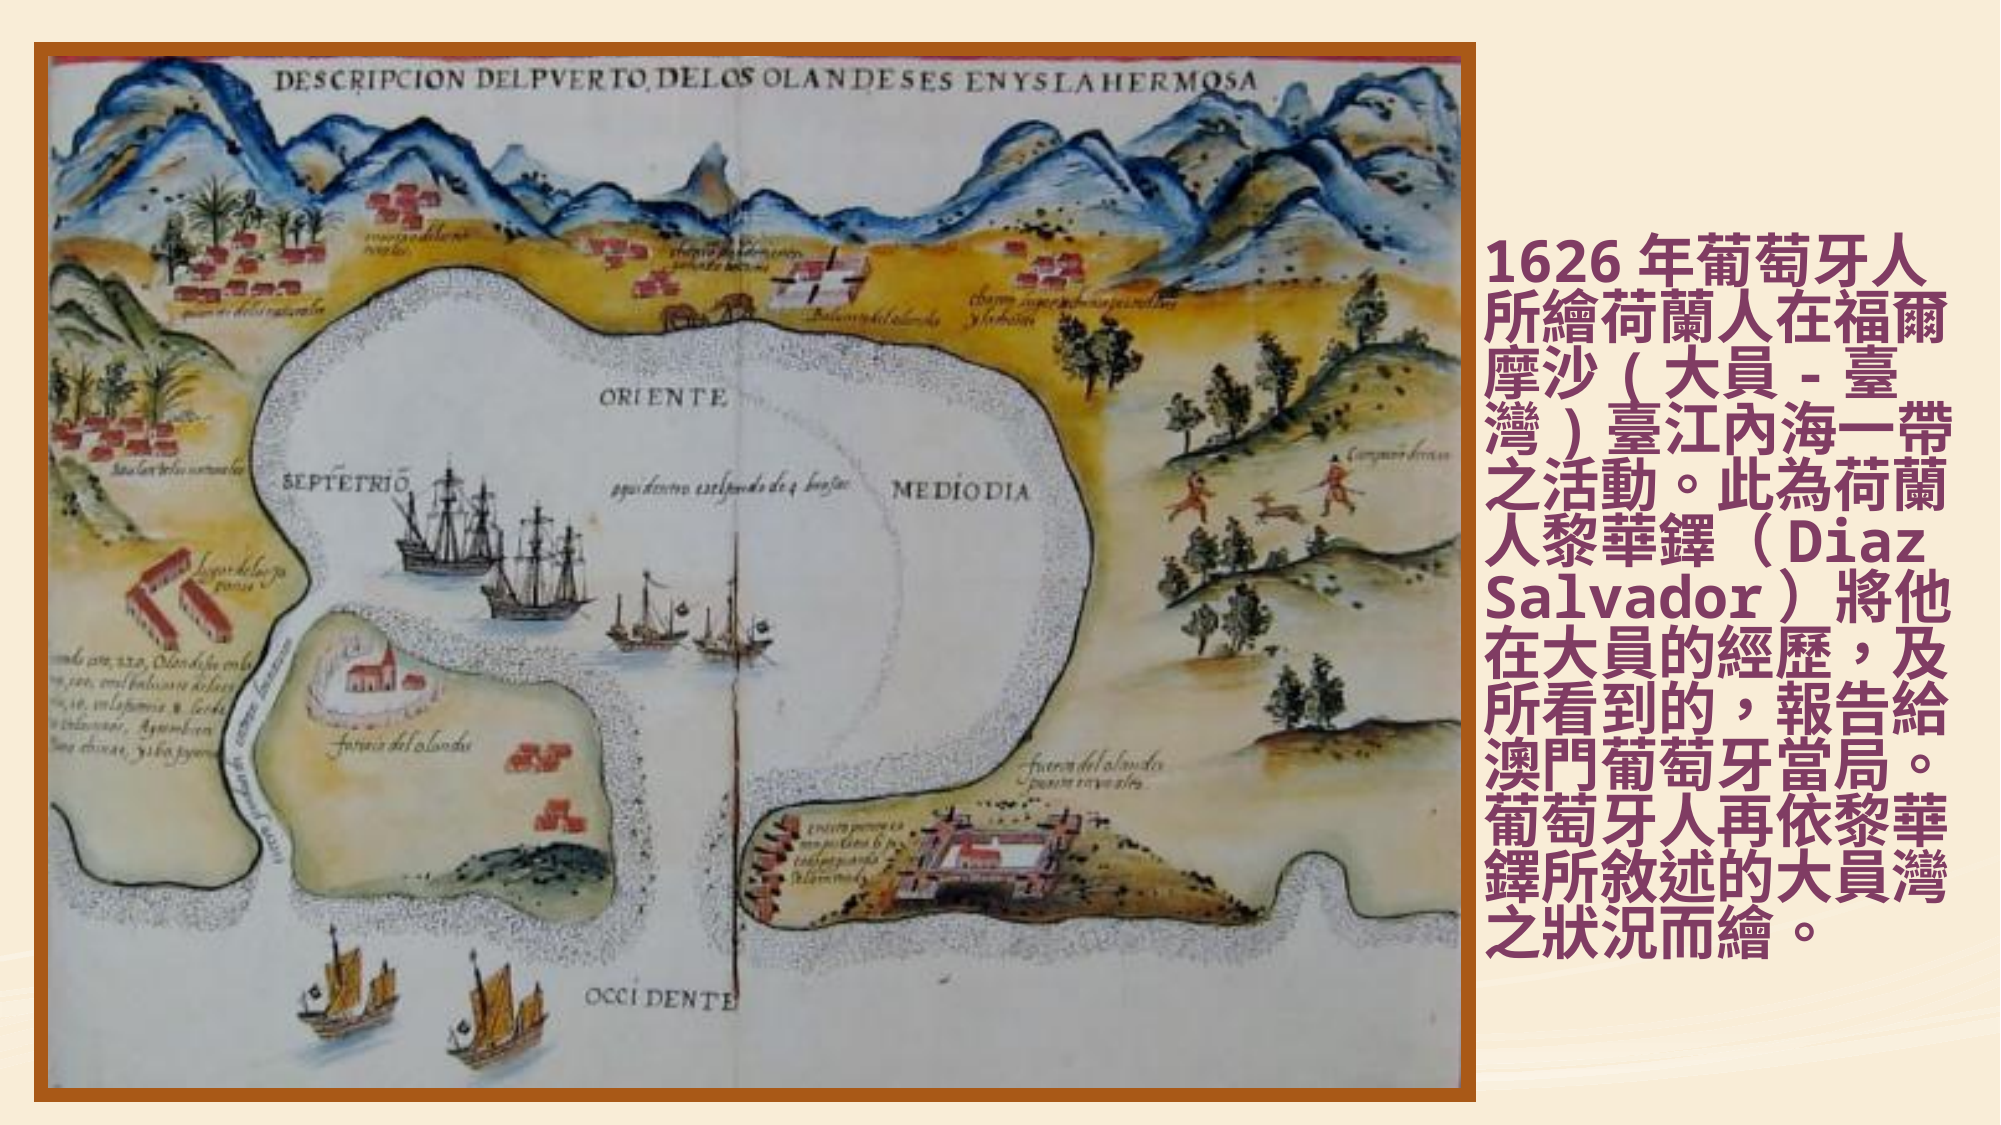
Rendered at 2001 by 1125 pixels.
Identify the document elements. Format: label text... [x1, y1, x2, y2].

picture [48, 56, 1462, 1088]
title 1626年葡萄牙人所繪荷蘭人在福爾摩沙(大員-臺灣)臺江內海一帶之活動。此為荷蘭人黎華鐸（Diaz Salvador）將他在大員的經歷，及所看到的，報告給澳門葡萄牙當局。葡萄牙人再依黎華鐸所敘述的大員灣之狀況而繪。 [1468, 122, 1974, 974]
